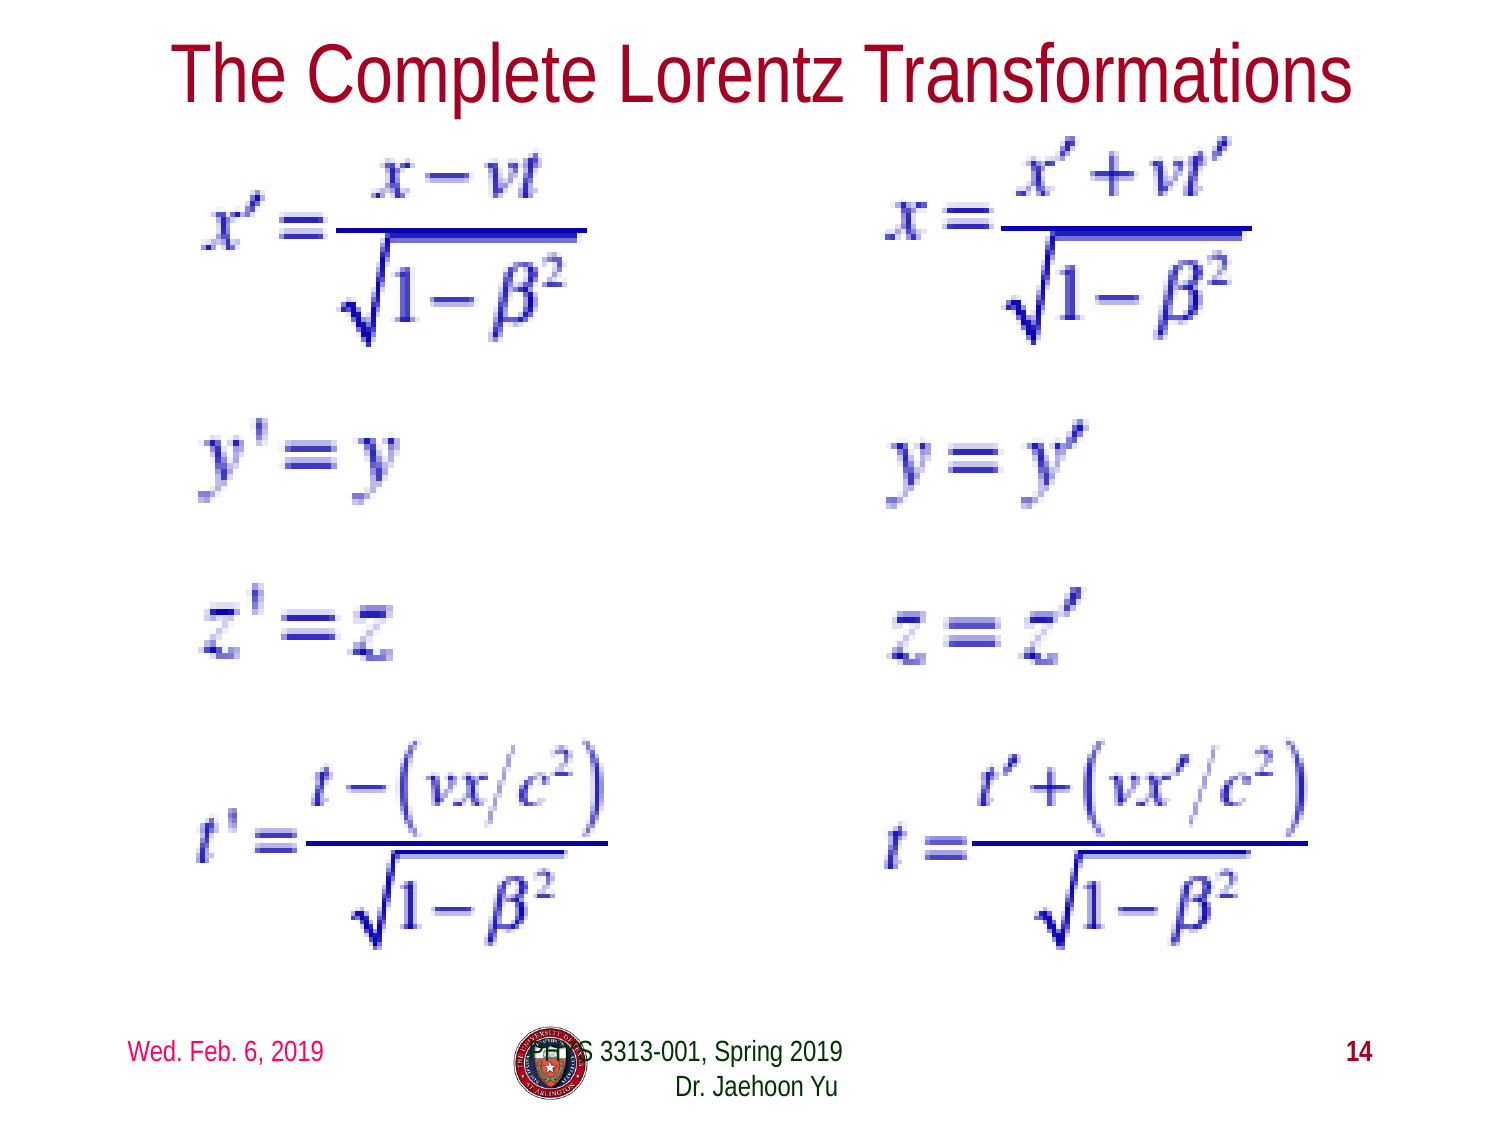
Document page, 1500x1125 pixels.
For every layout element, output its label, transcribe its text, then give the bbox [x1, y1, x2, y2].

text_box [874, 811, 959, 876]
slide_number 14 [1074, 1024, 1388, 1101]
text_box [874, 569, 1088, 672]
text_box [341, 420, 413, 513]
footer PHYS 3313-001, Spring 2019 Dr. Jaehoon Yu [512, 1024, 988, 1101]
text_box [187, 407, 344, 515]
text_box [187, 571, 342, 668]
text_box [987, 122, 1253, 351]
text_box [322, 124, 588, 353]
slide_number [112, 1024, 426, 1101]
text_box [192, 174, 317, 258]
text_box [298, 724, 613, 960]
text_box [333, 587, 401, 669]
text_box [964, 724, 1313, 960]
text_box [187, 799, 293, 869]
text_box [874, 187, 982, 251]
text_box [874, 402, 1095, 517]
title The Complete Lorentz Transformations [62, 0, 1463, 138]
